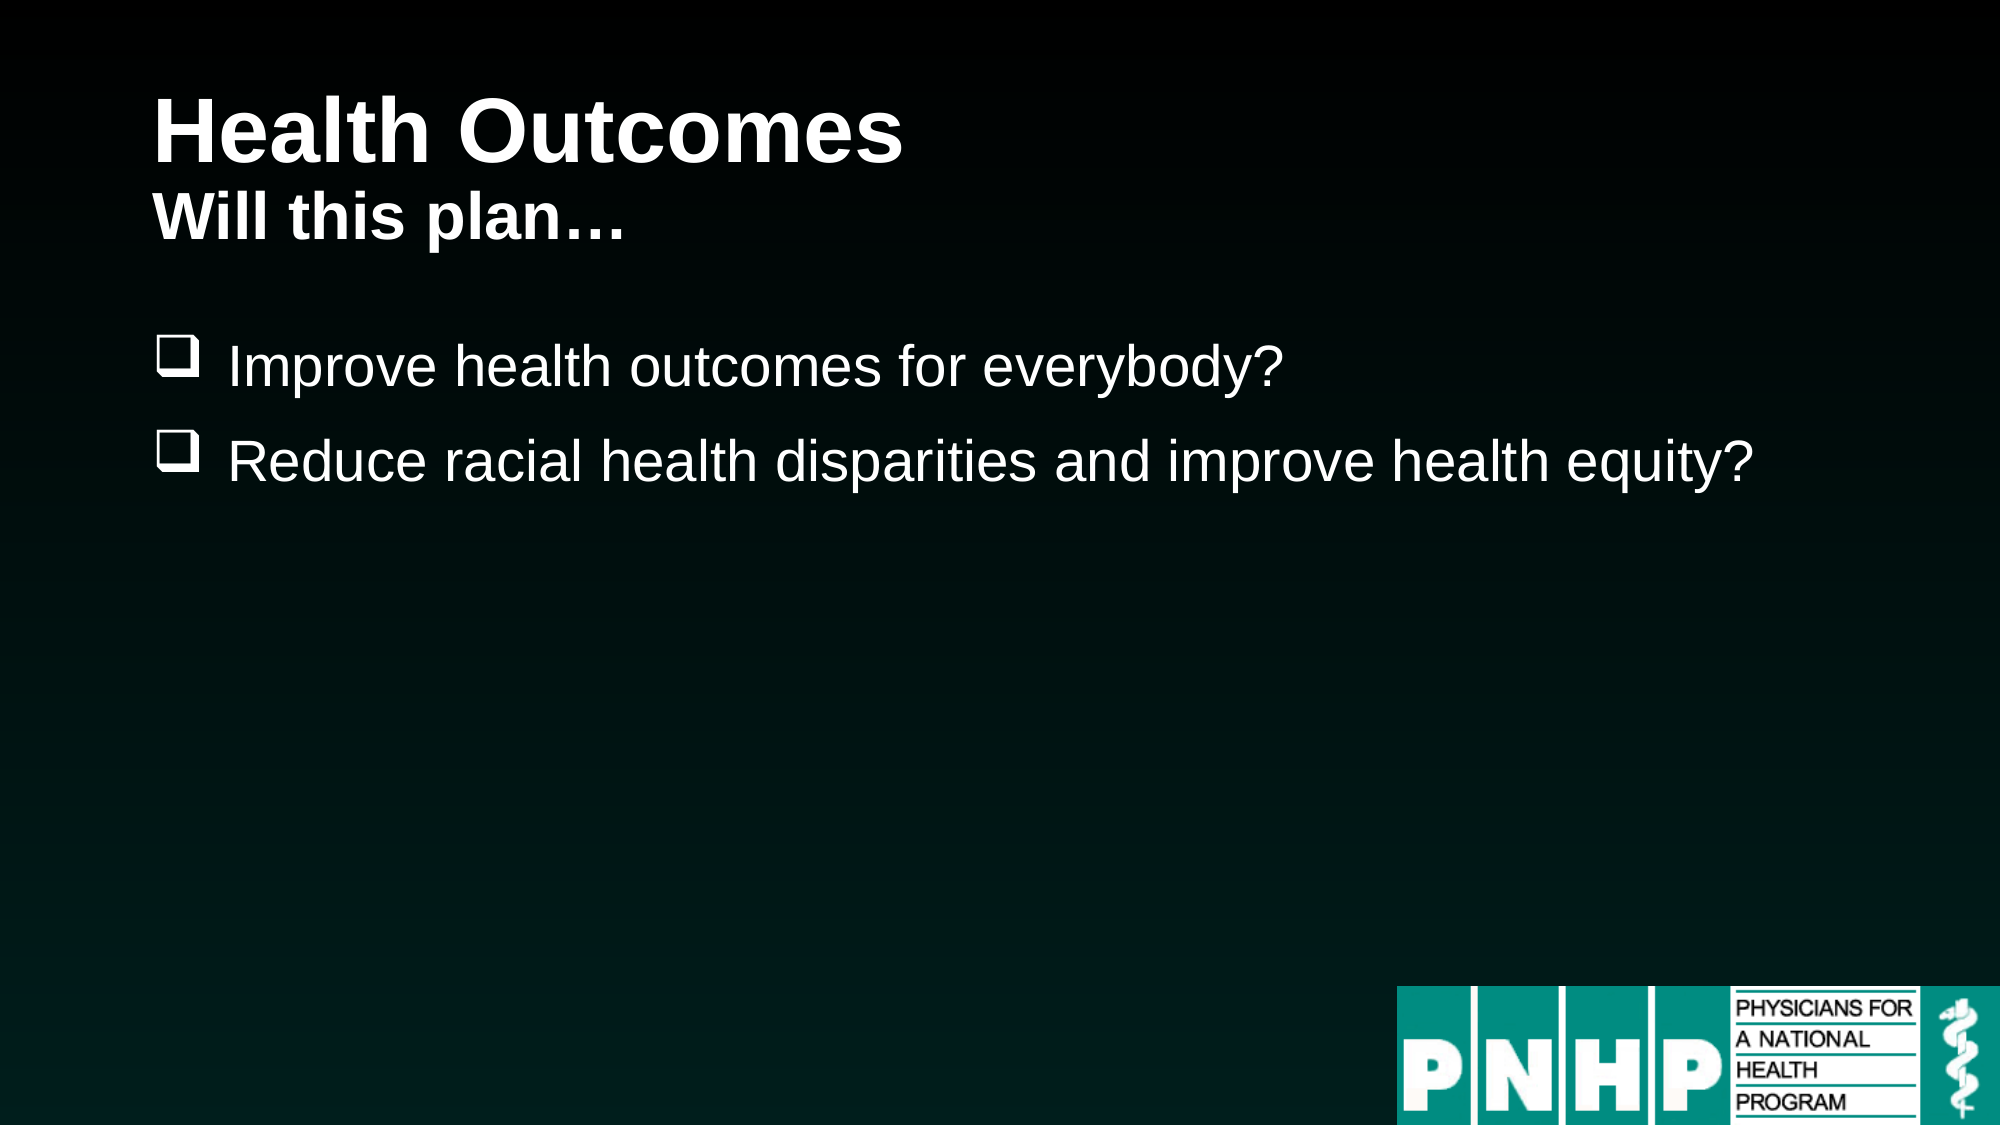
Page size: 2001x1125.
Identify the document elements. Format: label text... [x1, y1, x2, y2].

title Health Outcomes Will this plan… [137, 59, 1863, 278]
text_box Improve health outcomes for everybody? Reduce racial health disparities and improve health equity? [137, 321, 1863, 501]
picture [1397, 986, 2000, 1125]
